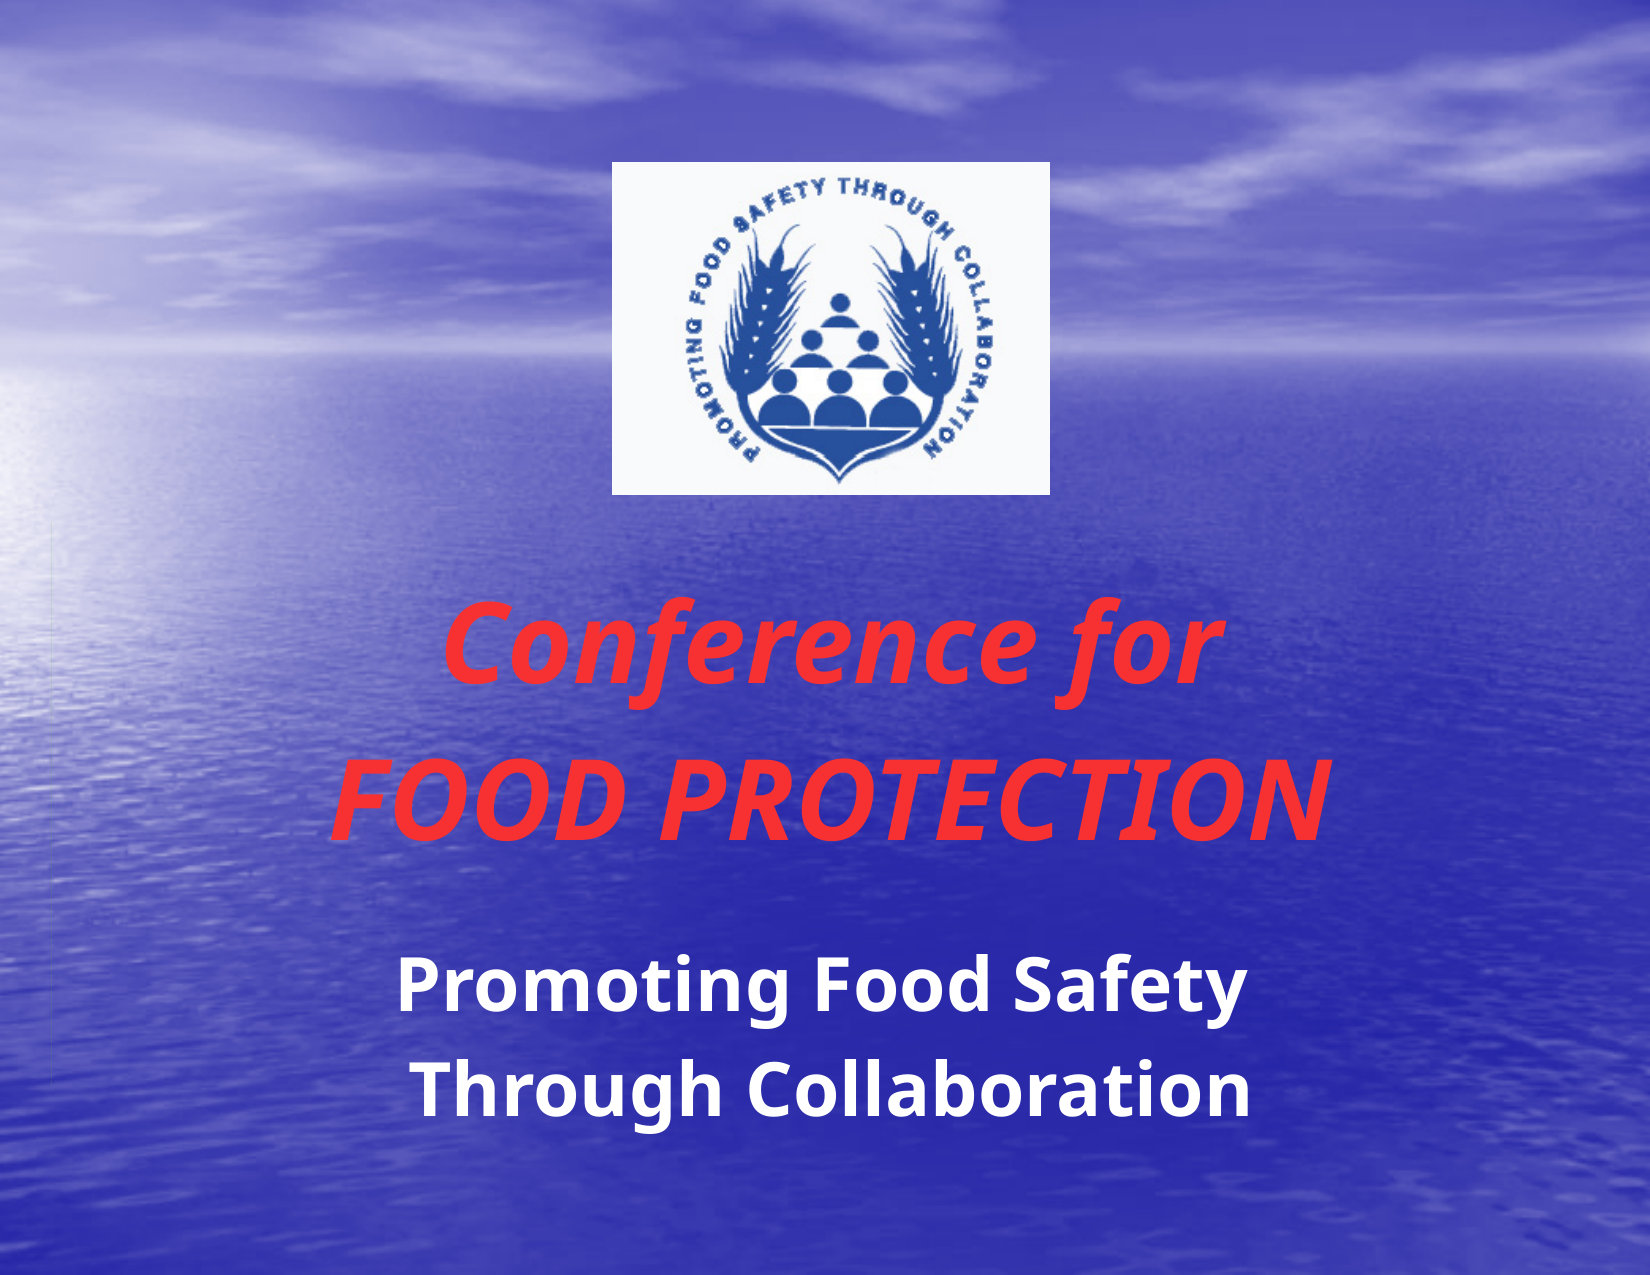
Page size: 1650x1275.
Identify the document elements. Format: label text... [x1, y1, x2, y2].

subtitle Conference for FOOD PROTECTION Promoting Food Safety Through Collaboration [62, 562, 1600, 1175]
picture [612, 162, 1051, 496]
